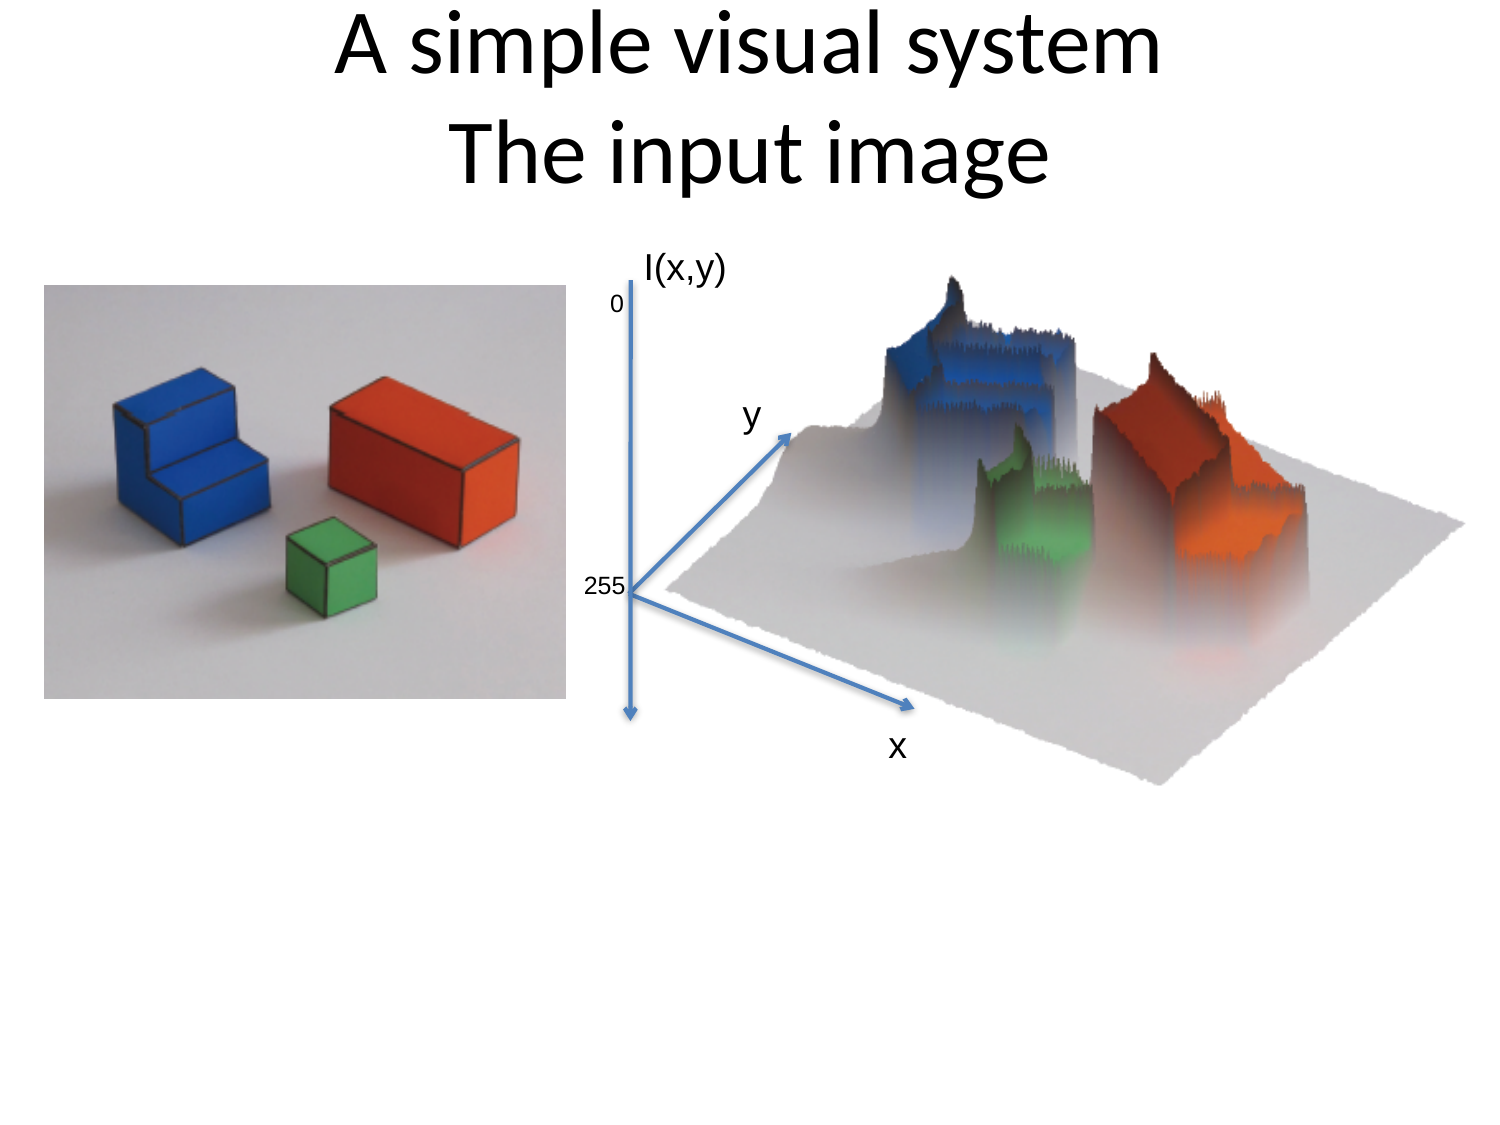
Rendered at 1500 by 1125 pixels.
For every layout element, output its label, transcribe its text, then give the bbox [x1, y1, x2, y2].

picture [44, 285, 566, 699]
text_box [568, 235, 1482, 799]
title A simple visual system The input image [74, 18, 1426, 166]
